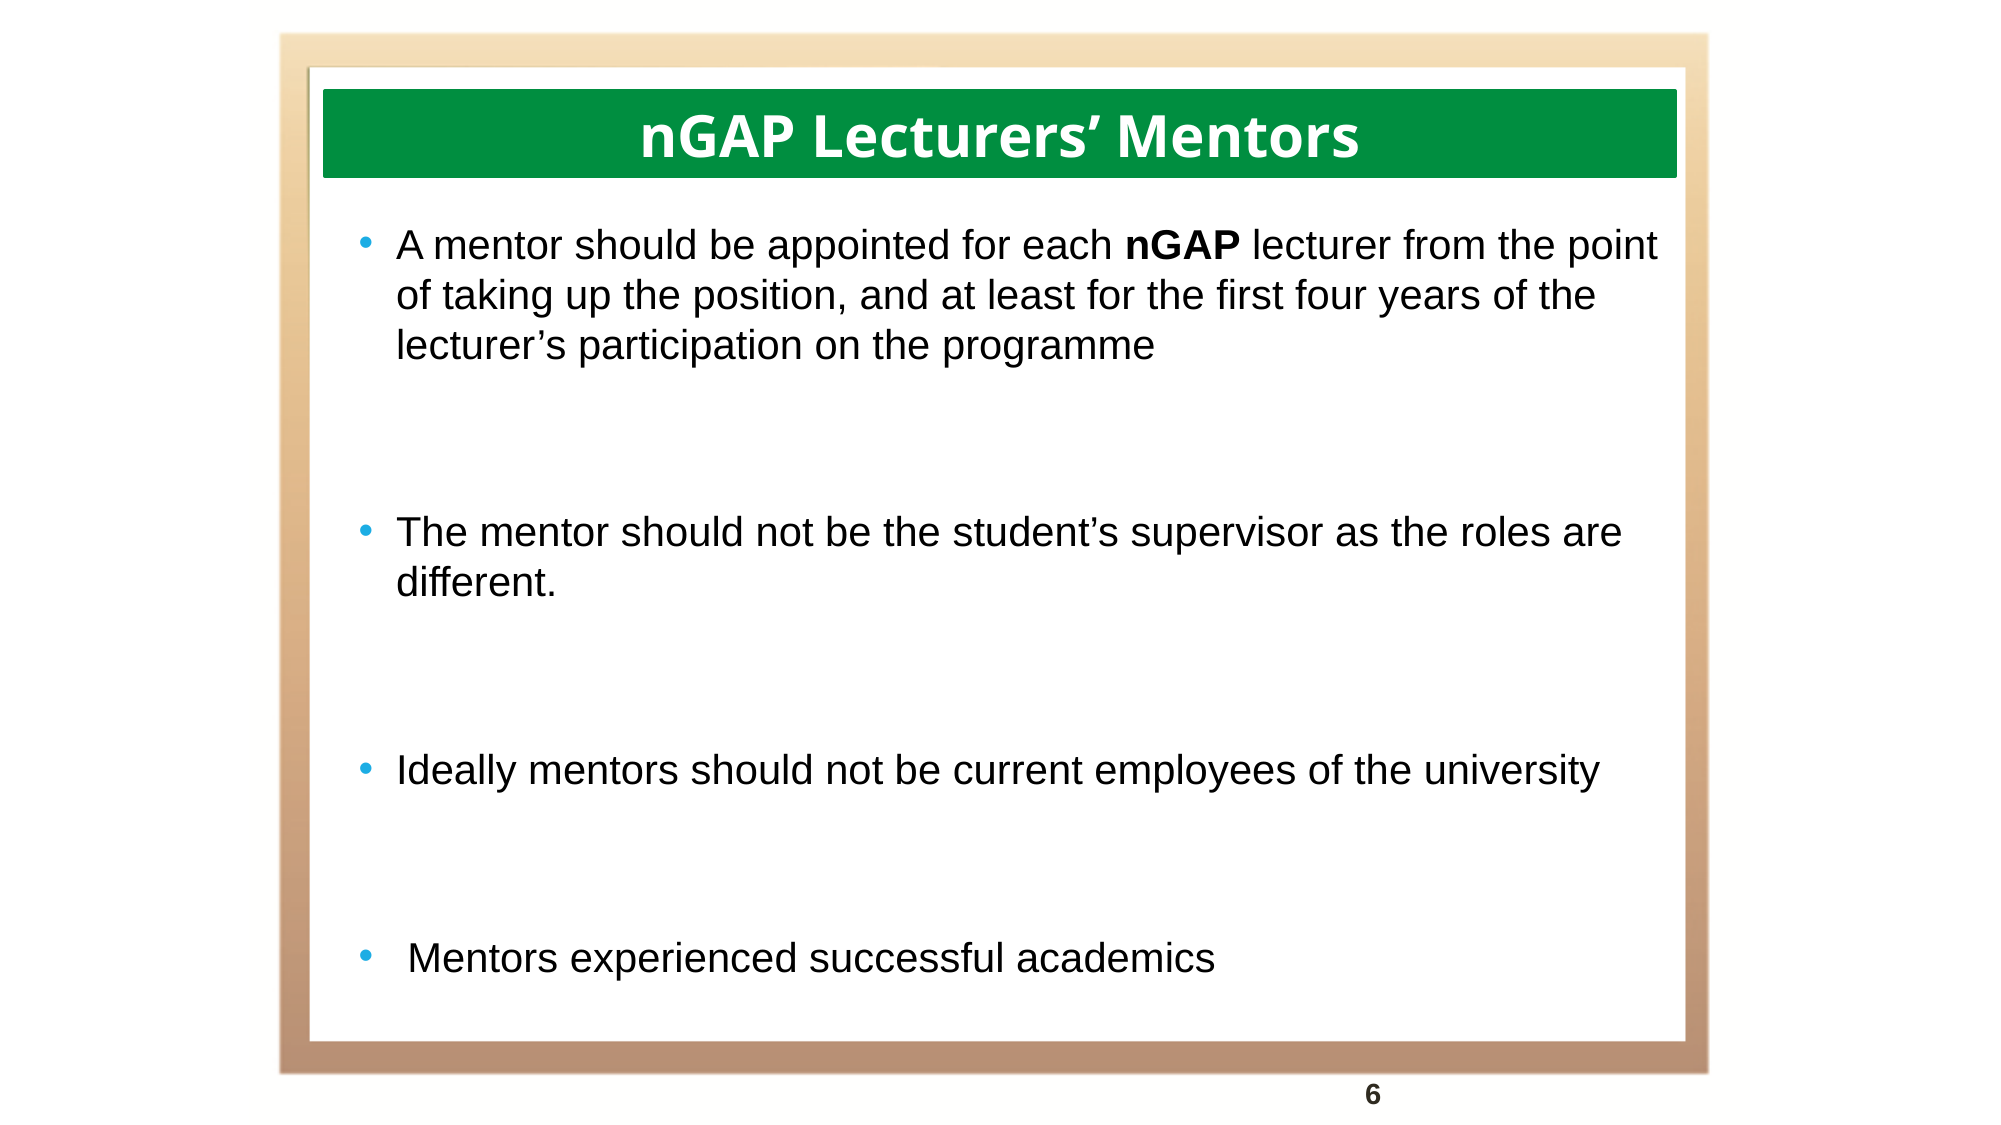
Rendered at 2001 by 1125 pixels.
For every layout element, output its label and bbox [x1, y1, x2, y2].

picture [249, 0, 1751, 1125]
